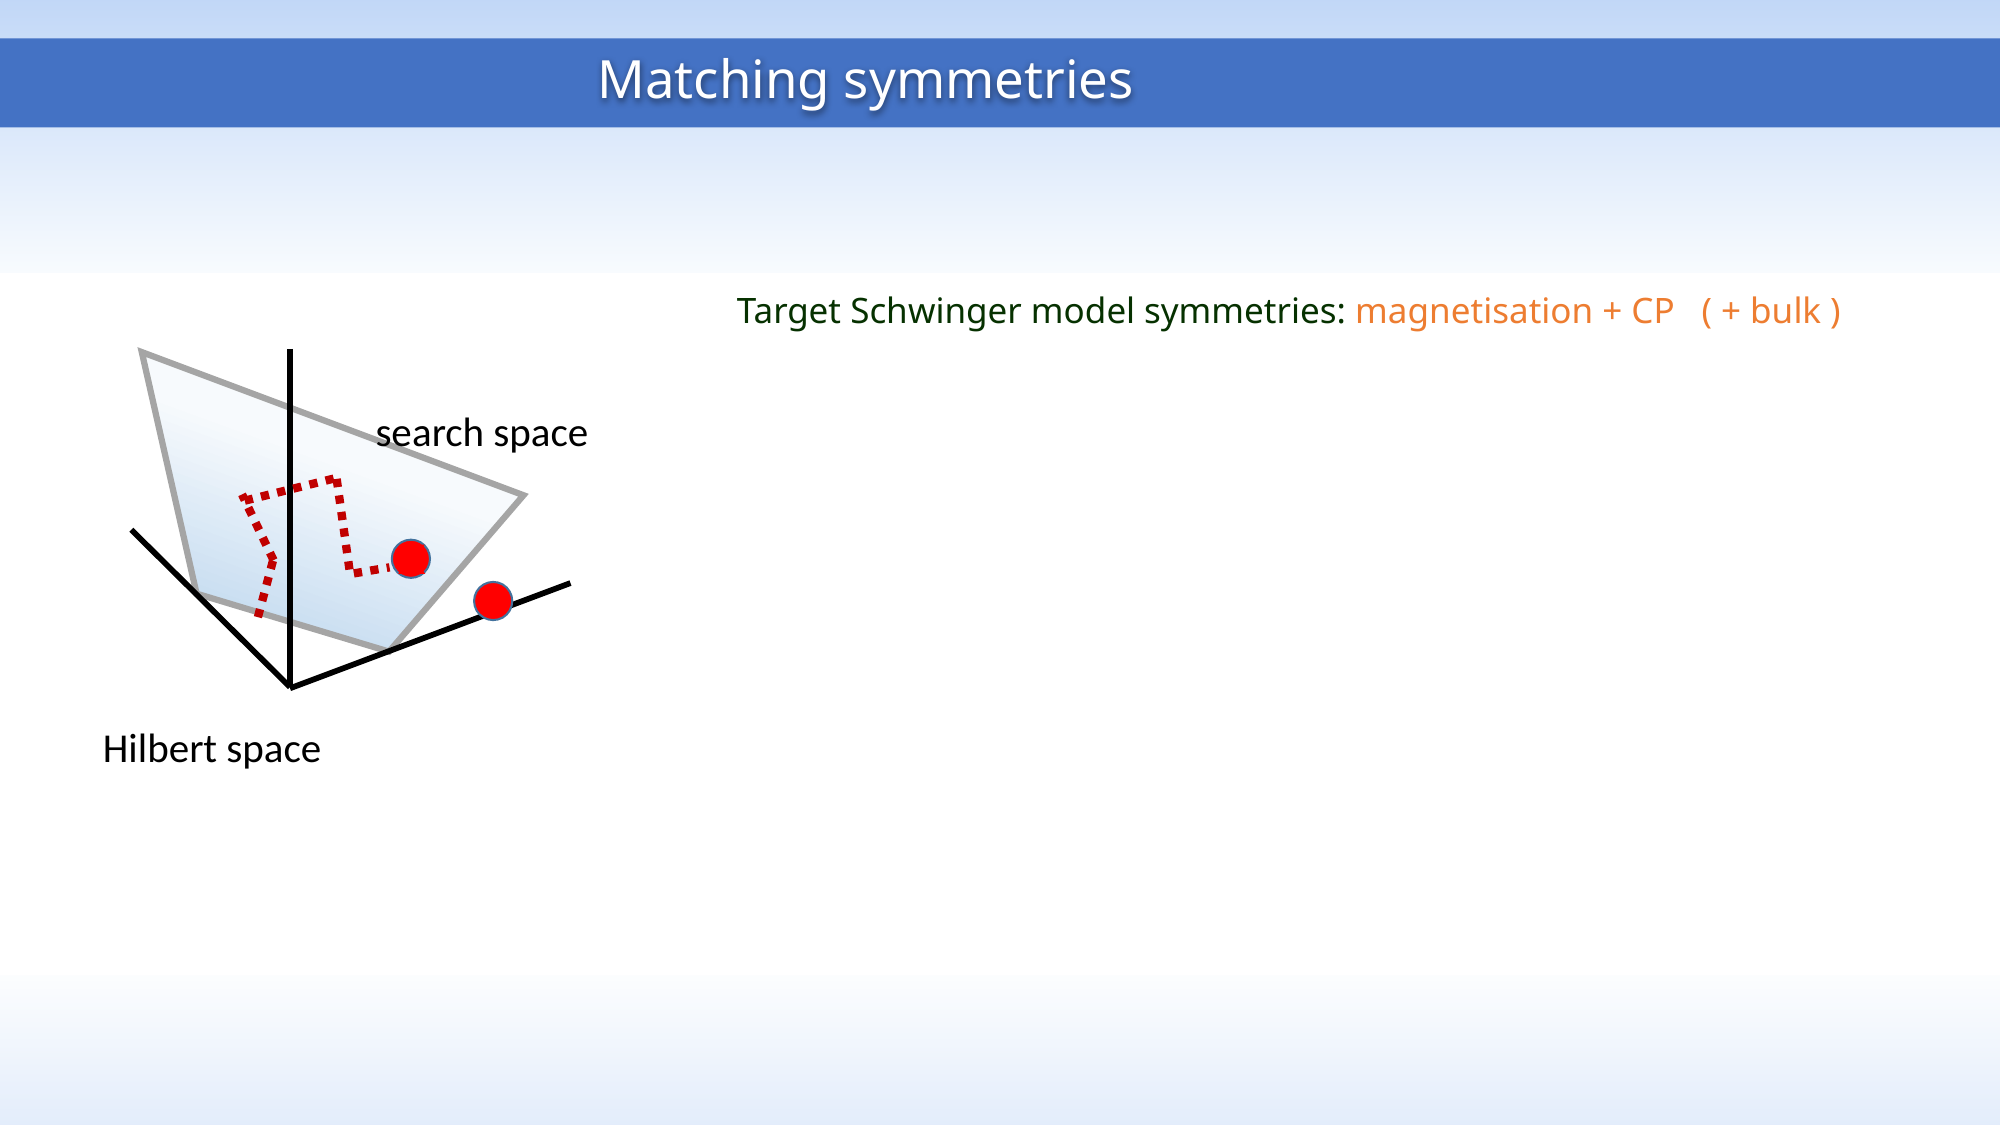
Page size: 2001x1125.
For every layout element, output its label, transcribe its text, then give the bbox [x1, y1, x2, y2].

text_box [131, 348, 571, 689]
text_box Matching symmetries [565, 32, 1368, 123]
text_box Hilbert space [52, 713, 372, 785]
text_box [353, 567, 390, 574]
text_box search space [571, 397, 642, 470]
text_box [257, 561, 274, 618]
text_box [244, 477, 340, 501]
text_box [241, 494, 274, 561]
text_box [336, 478, 351, 578]
text_box Target Schwinger model symmetries: magnetisation + CP ( + bulk ) [730, 273, 1930, 336]
